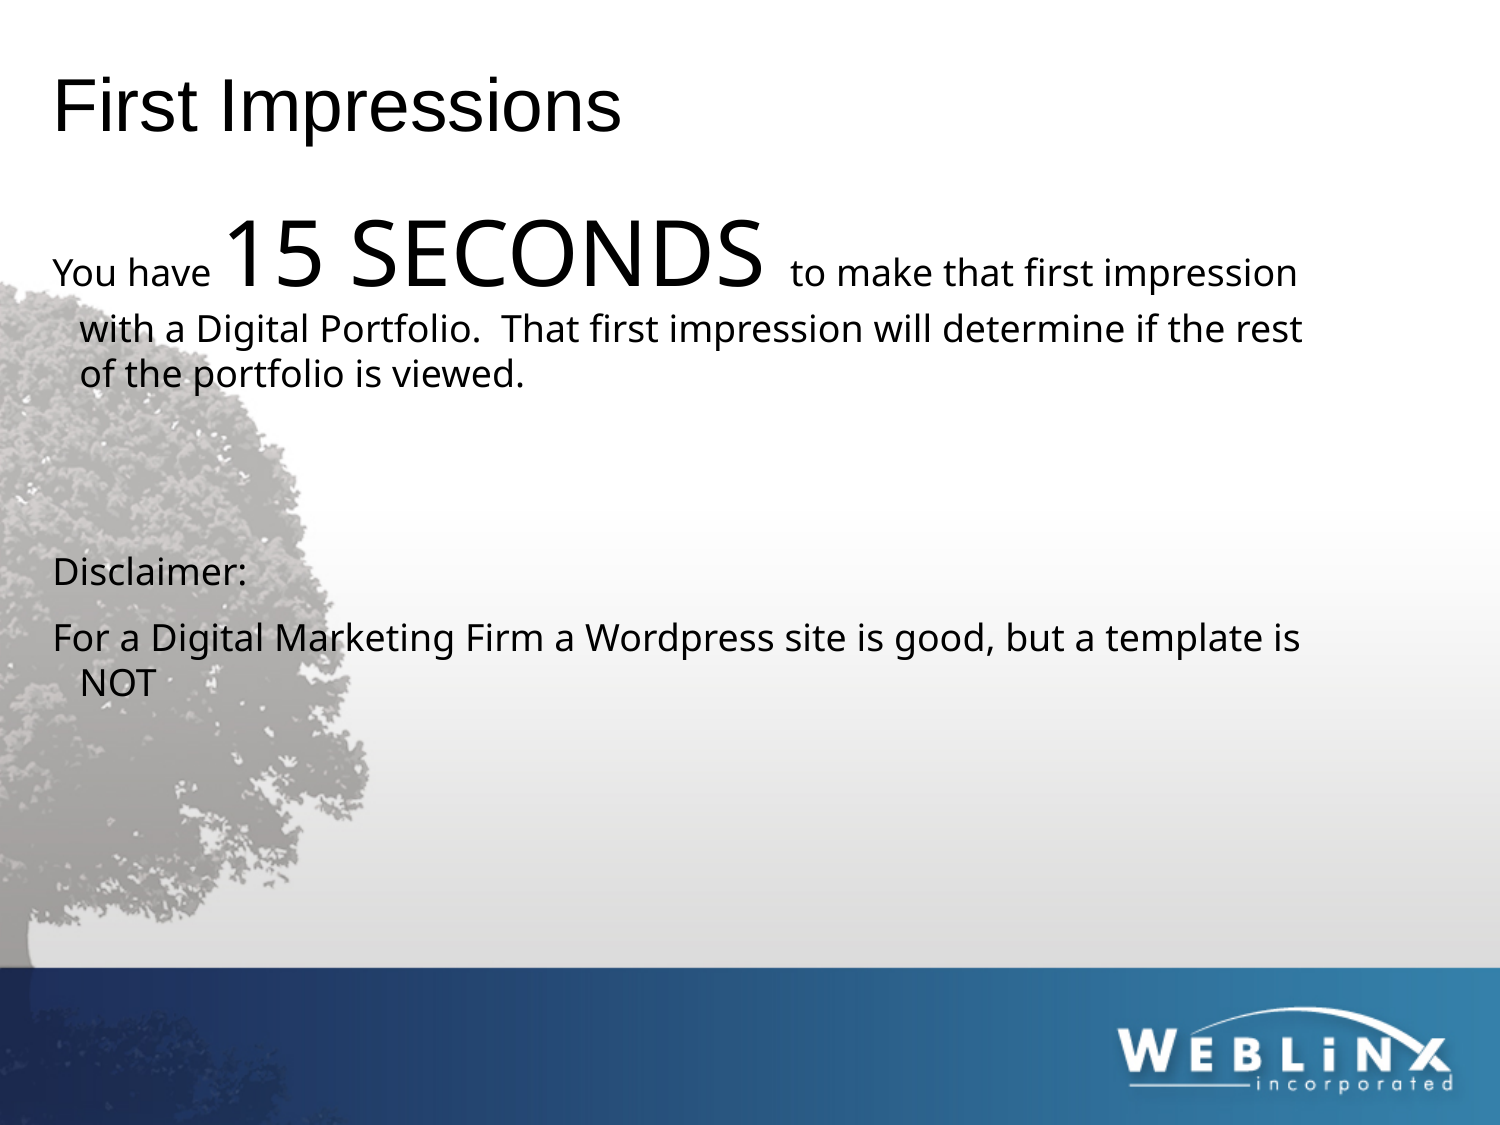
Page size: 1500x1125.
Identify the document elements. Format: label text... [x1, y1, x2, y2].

picture [0, 0, 1500, 1125]
text_box First Impressions [37, 49, 1463, 162]
text_box You have 15 SECONDS to make that first impression with a Digital Portfolio. That first impression will determine if the rest of the portfolio is viewed. Disclaimer: For a Digital Marketing Firm a Wordpress site is good, but a template is NOT ‏ [37, 187, 1363, 750]
